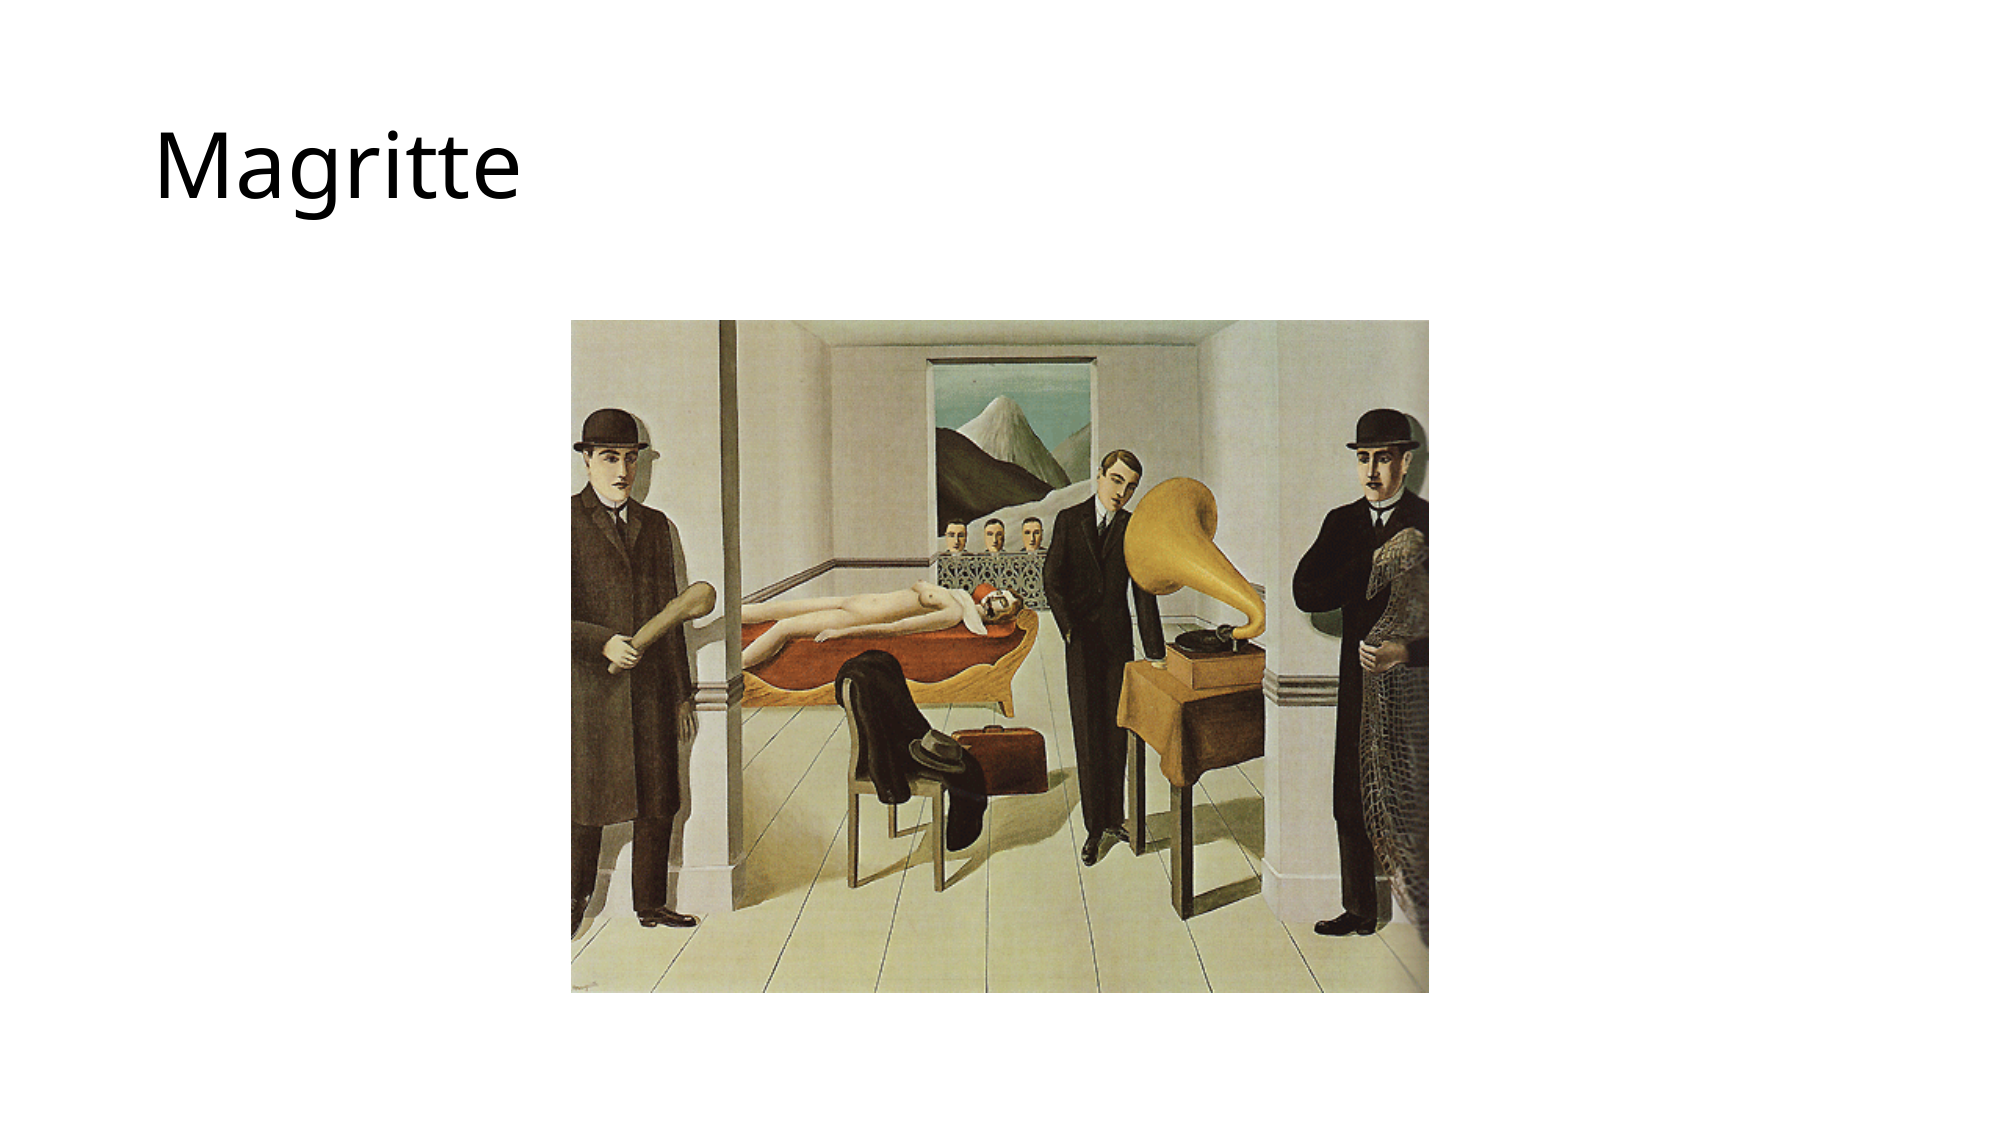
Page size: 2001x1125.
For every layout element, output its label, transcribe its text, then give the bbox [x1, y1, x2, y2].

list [571, 320, 1429, 993]
title Magritte [137, 59, 1863, 278]
